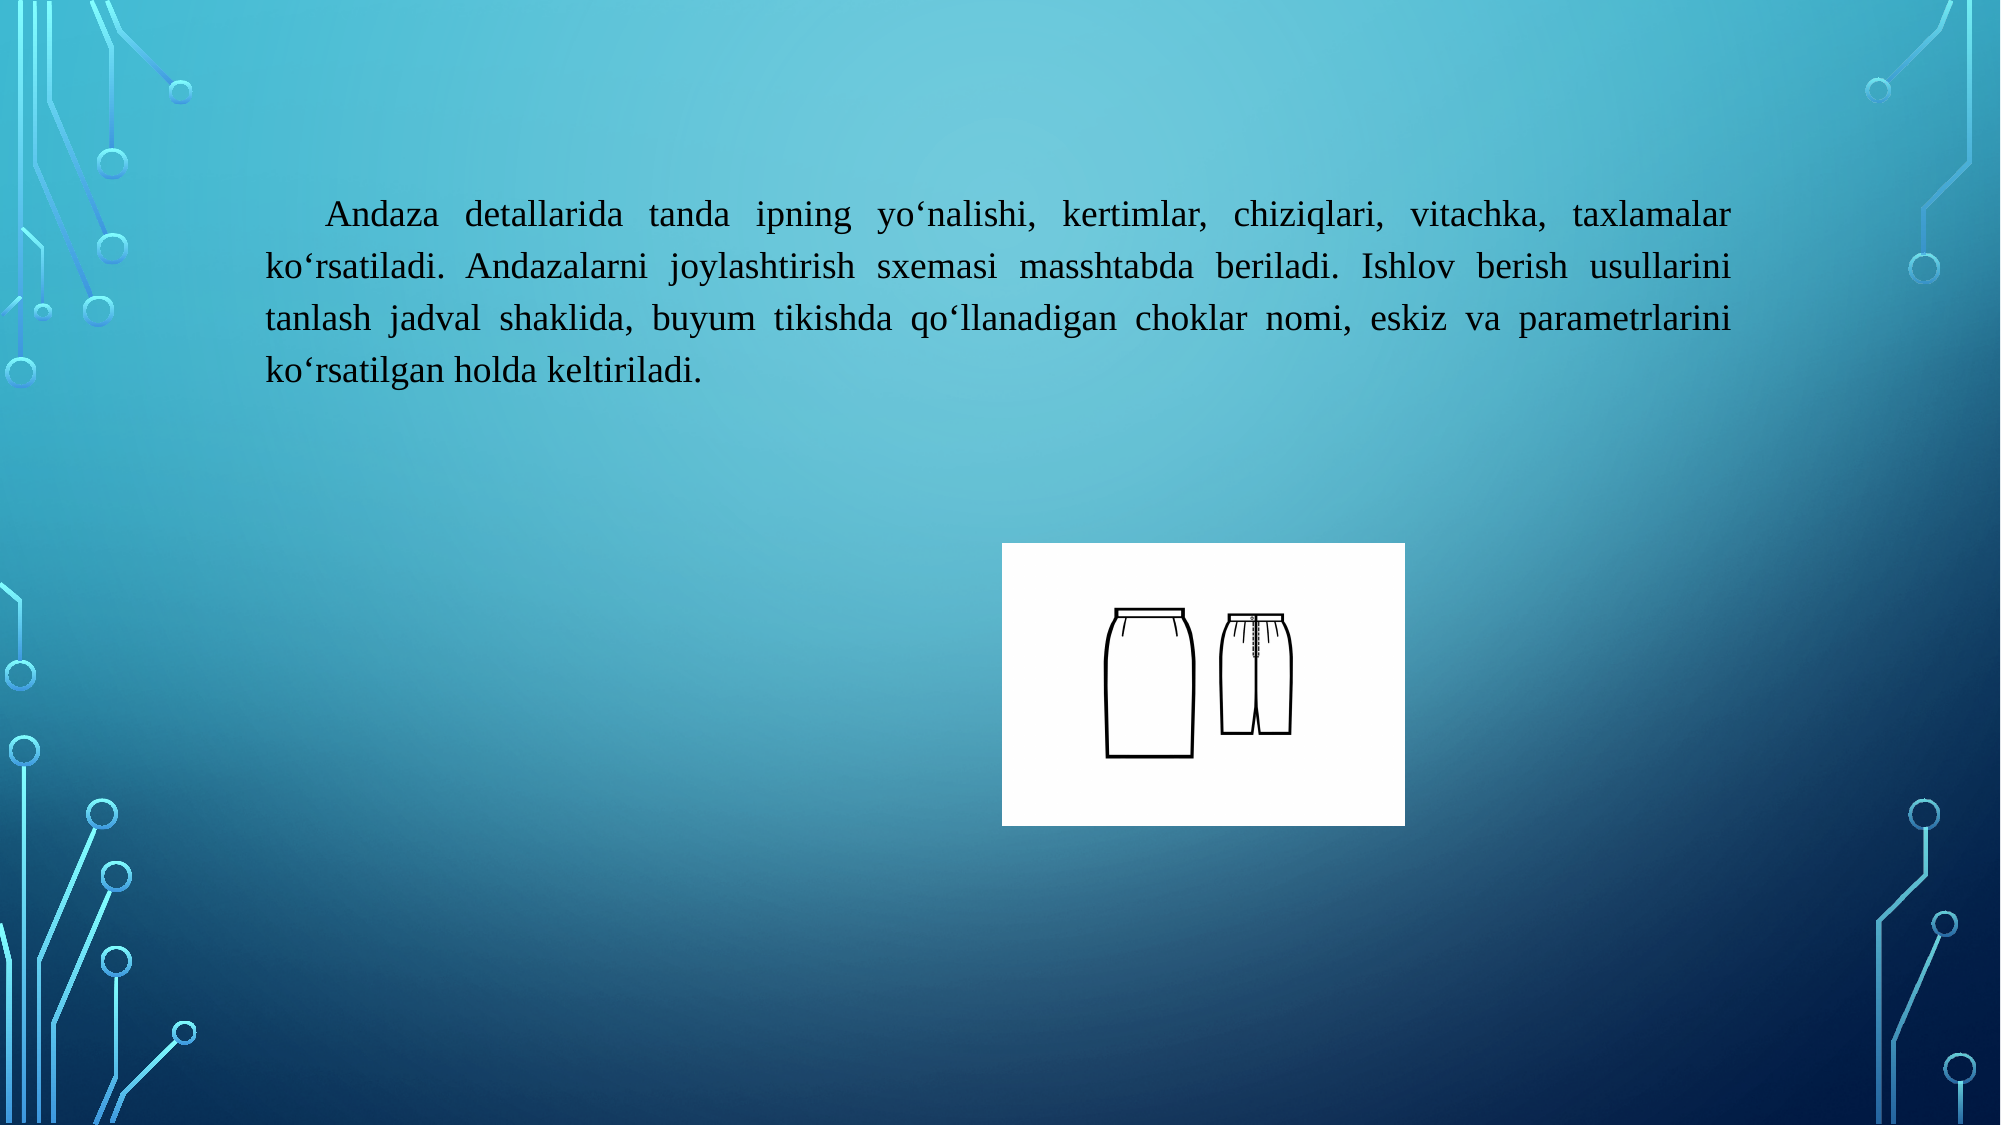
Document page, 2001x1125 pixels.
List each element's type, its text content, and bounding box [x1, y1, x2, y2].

text_box Andaza detallarida tanda ipning yo‘nalishi, kertimlar, chiziqlari, vitachka, taxlamalar ko‘rsatiladi. Andazalarni joylashtirish sxemasi masshtabda beriladi. Ishlov berish usullarini tanlash jadval shaklida, buyum tikishda qo‘llanadigan choklar nomi, eskiz va parametrlarini ko‘rsatilgan holda keltiriladi. [250, 175, 1749, 397]
picture [1002, 543, 1405, 826]
